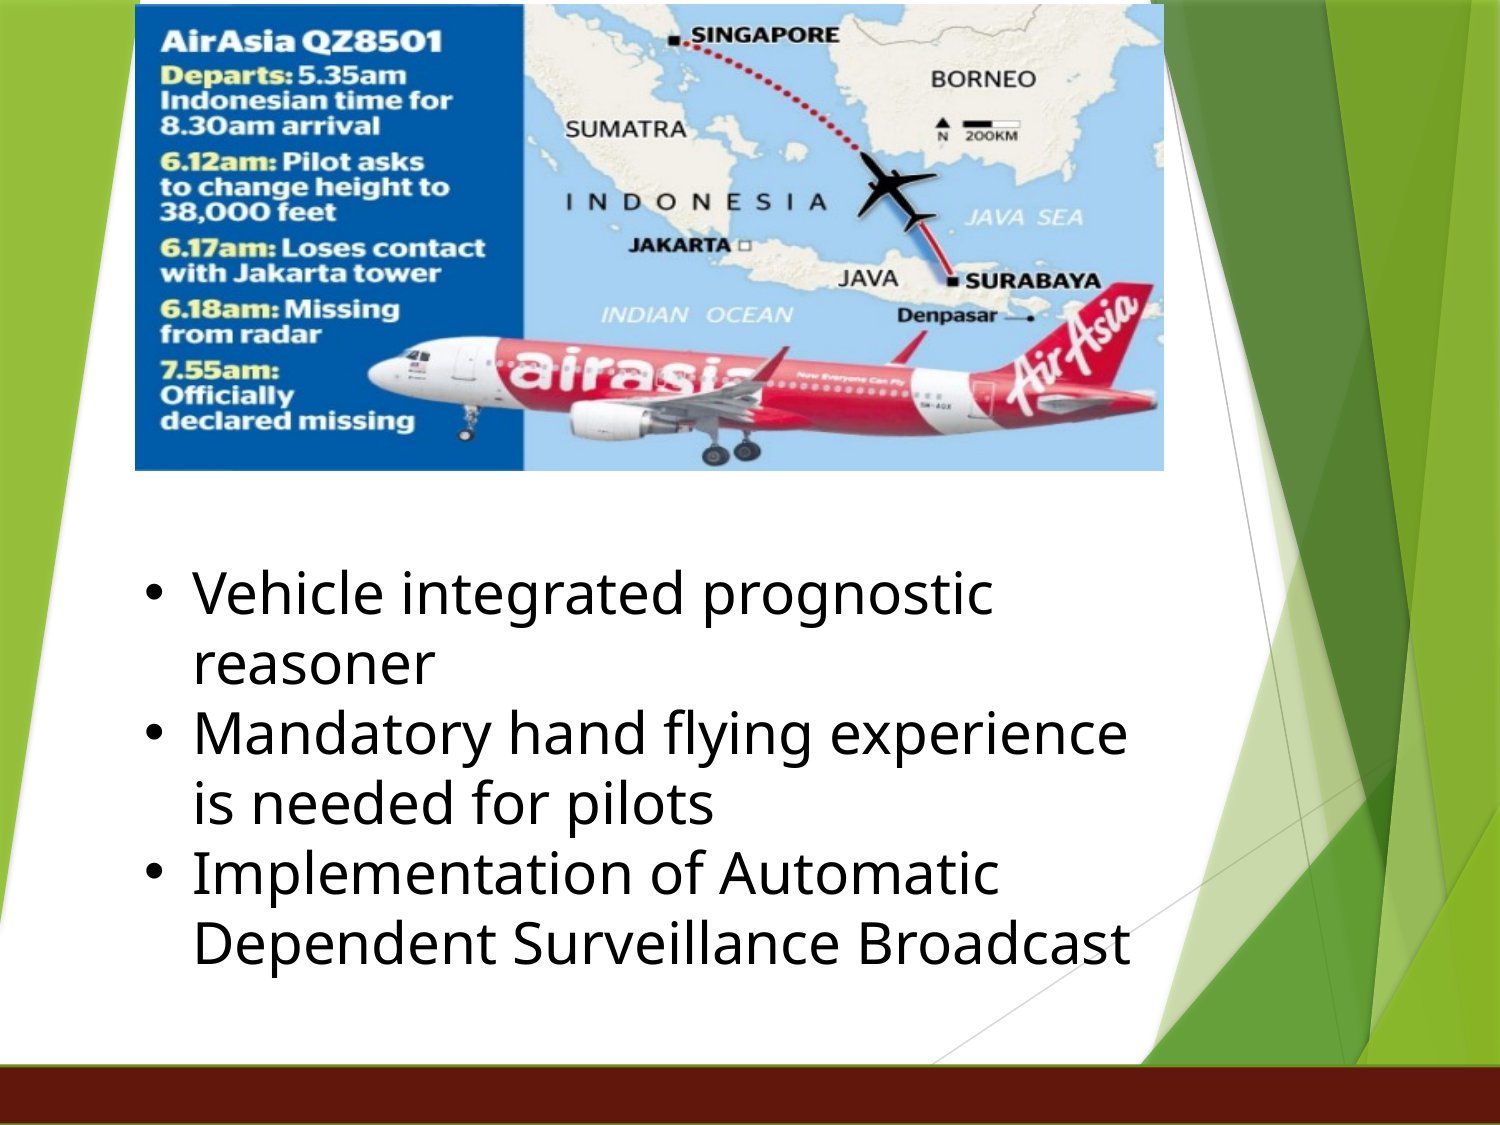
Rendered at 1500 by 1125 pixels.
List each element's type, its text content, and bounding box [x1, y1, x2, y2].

text_box [0, 1064, 1500, 1125]
picture [135, 4, 1164, 471]
text_box Vehicle integrated prognostic reasoner Mandatory hand flying experience is needed for pilots Implementation of Automatic Dependent Surveillance Broadcast [130, 548, 1158, 984]
